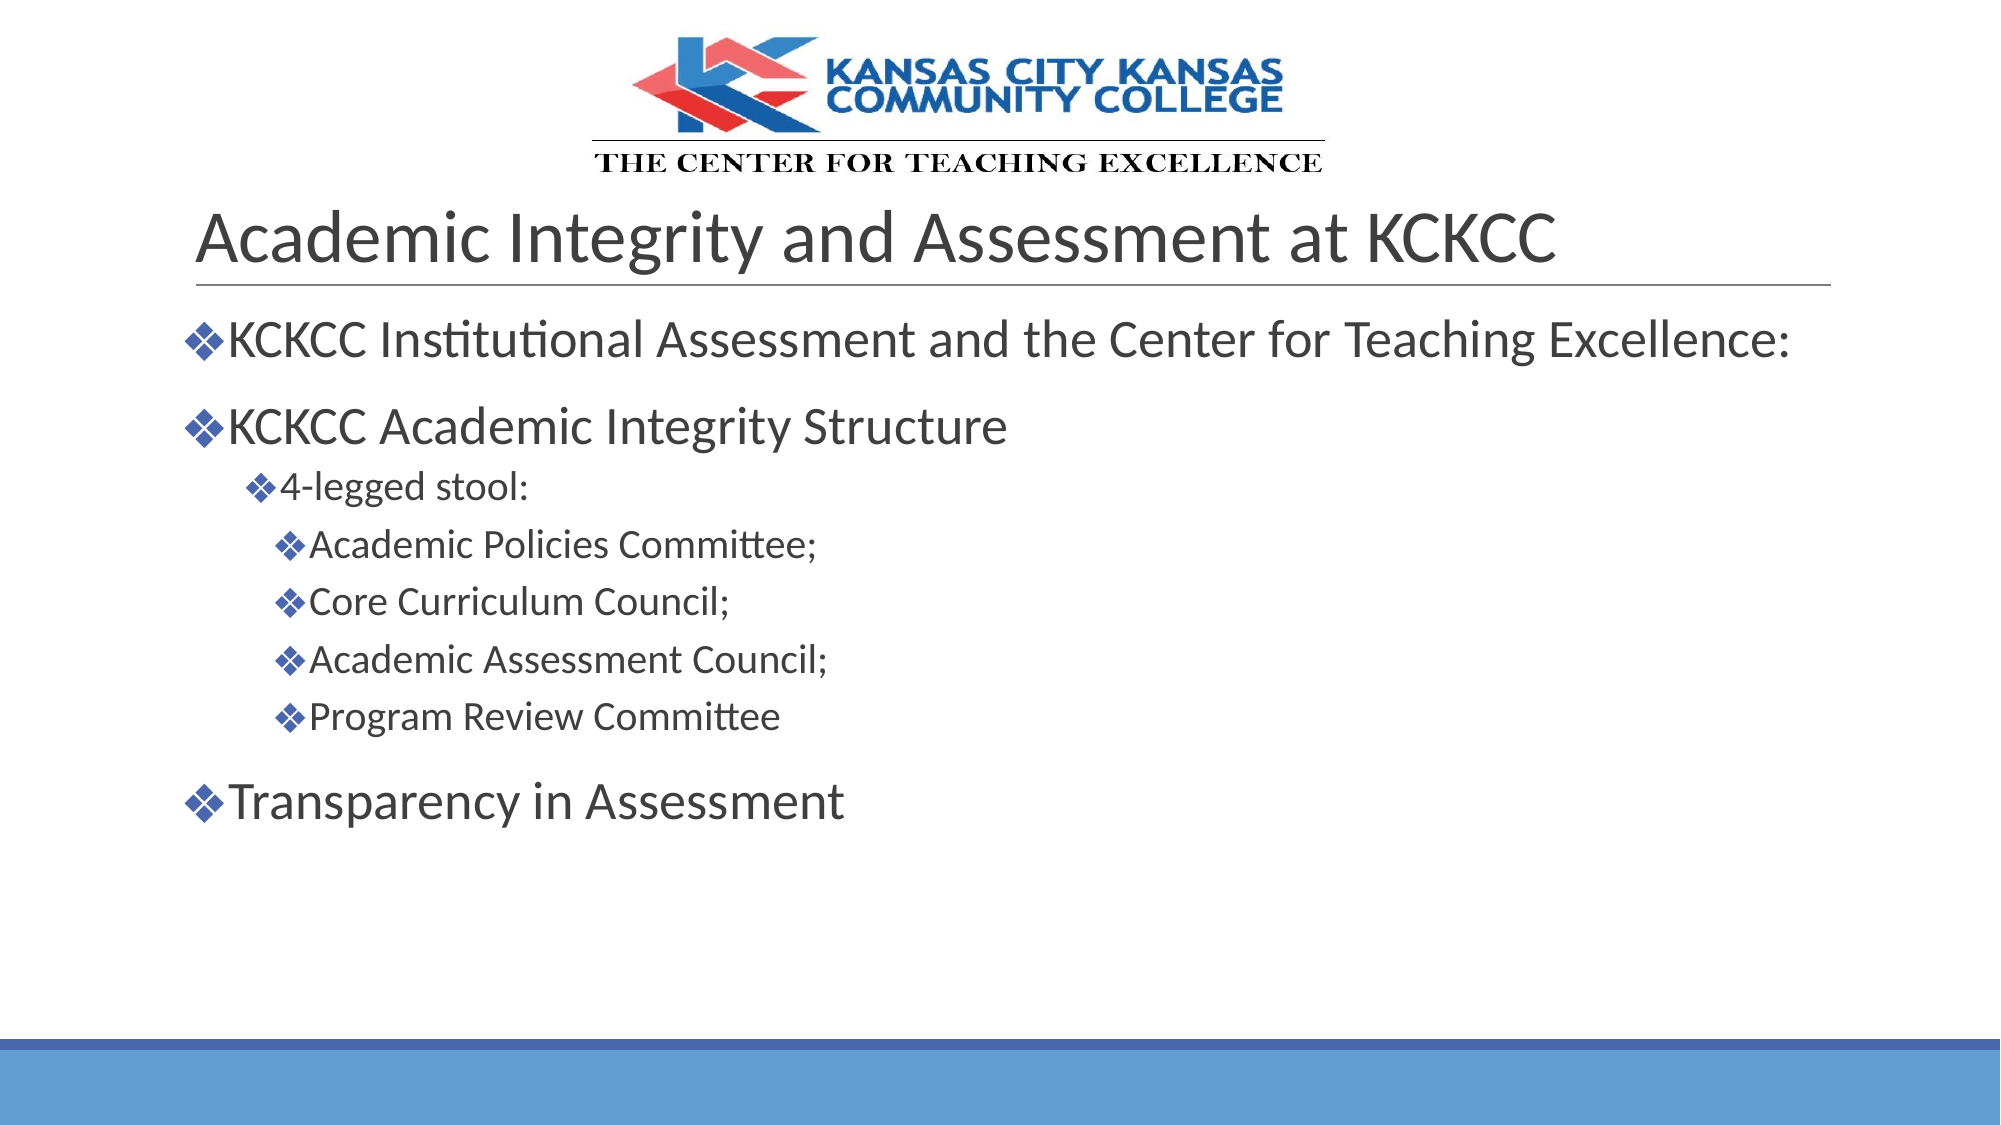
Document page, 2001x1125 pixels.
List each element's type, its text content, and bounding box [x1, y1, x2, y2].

picture [580, 28, 1342, 174]
title Academic Integrity and Assessment at KCKCC [180, 173, 1830, 285]
list KCKCC Institutional Assessment and the Center for Teaching Excellence: KCKCC Academic Integrity Structure 4-legged stool: Academic Policies Committee; Core Curriculum Council; Academic Assessment Council; Program Review Committee Transparency in Assessment [180, 302, 1830, 963]
